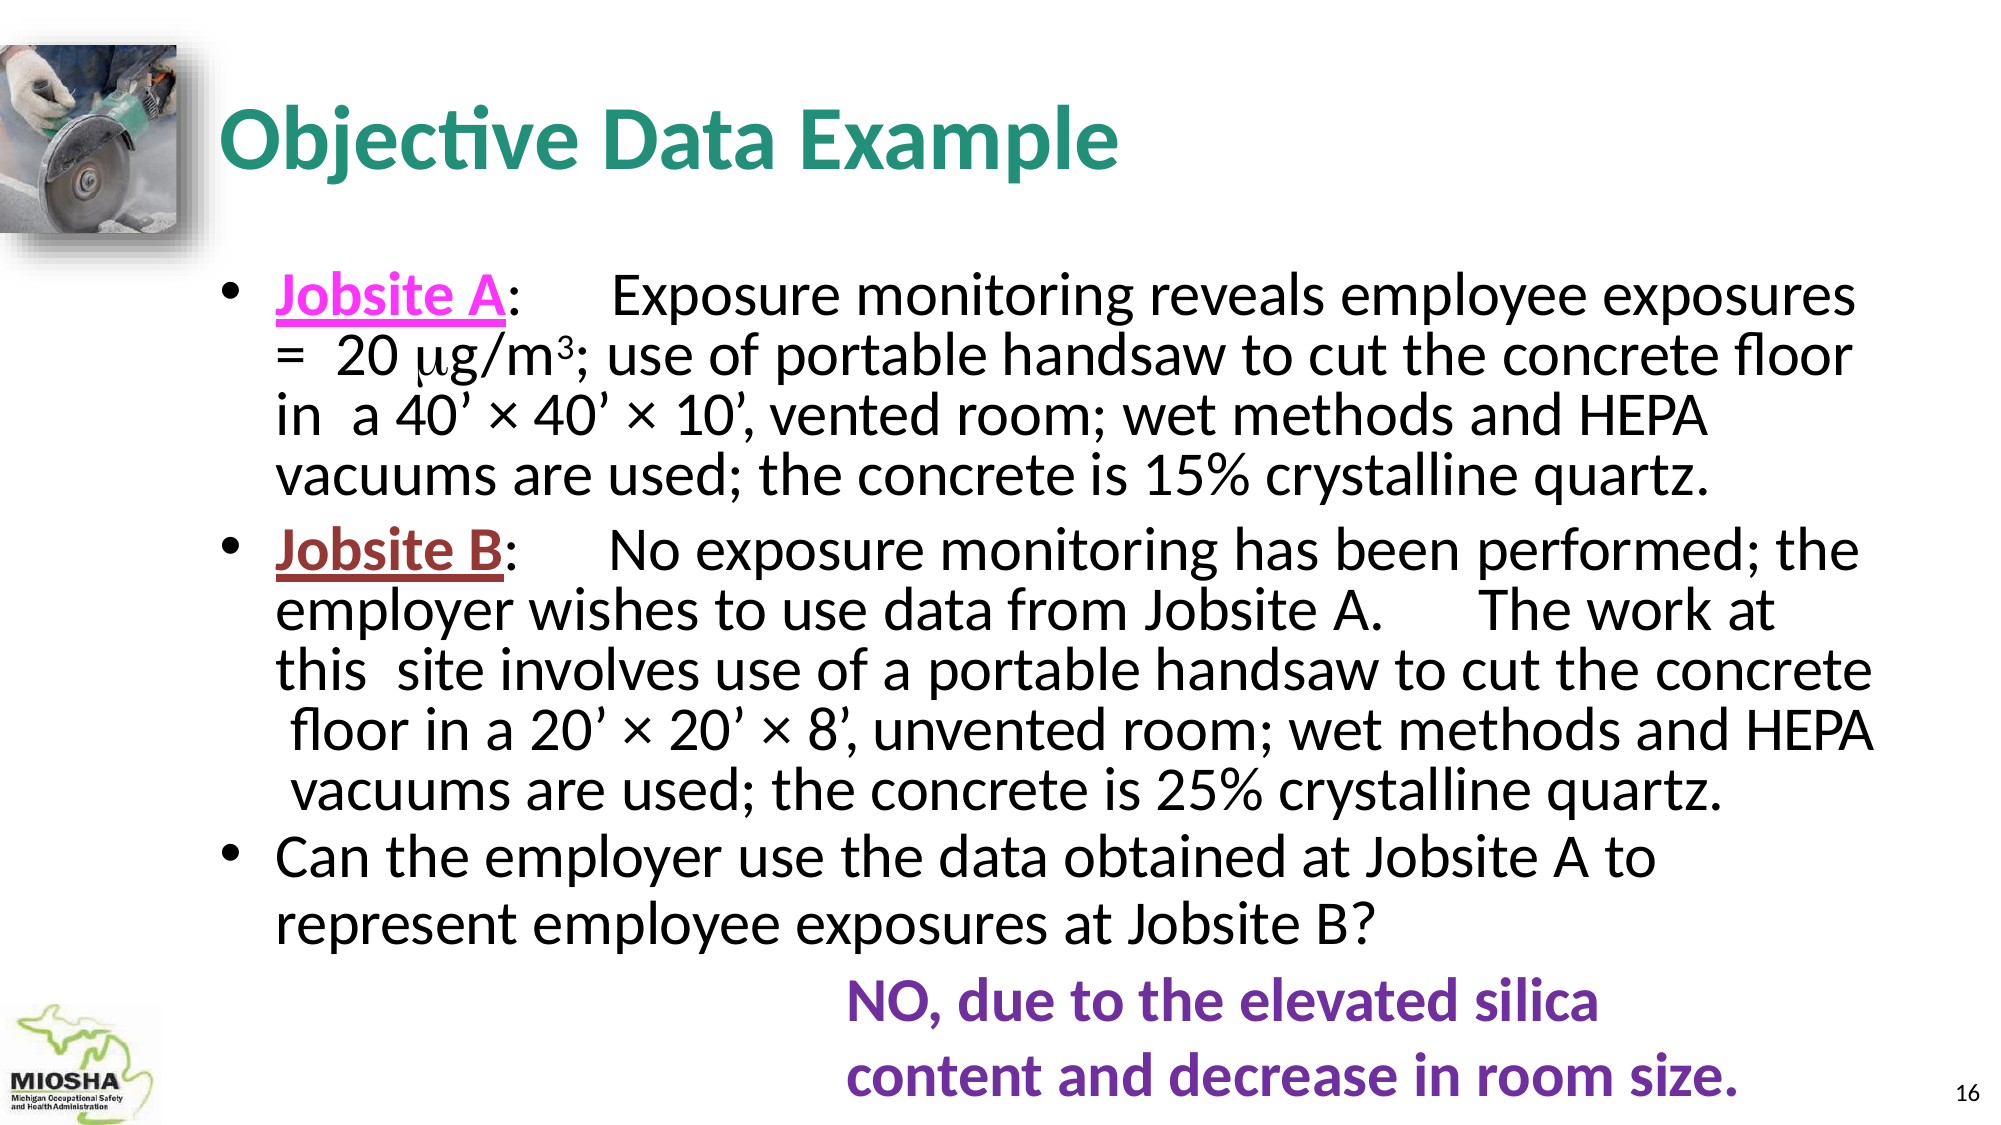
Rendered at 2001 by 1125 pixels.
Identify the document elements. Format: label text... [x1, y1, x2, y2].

text_box [0, 45, 177, 233]
text_box 16 [1952, 1074, 1983, 1107]
title Objective Data Example [217, 75, 1128, 250]
text_box [0, 12, 238, 294]
text_box Jobsite A: Exposure monitoring reveals employee exposures = 20 g/m3; use of portable handsaw to cut the concrete floor in a 40’ × 40’ × 10’, vented room; wet methods and HEPA vacuums are used; the concrete is 15% crystalline quartz. Jobsite B: No exposure monitoring has been performed; the employer wishes to use data from Jobsite A. The work at this site involves use of a portable handsaw to cut the concrete floor in a 20’ × 20’ × 8’, unvented room; wet methods and HEPA vacuums are used; the concrete is 25% crystalline quartz. Can the employer use the data obtained at Jobsite A to represent employee exposures at Jobsite B? NO, due to the elevated silica content and decrease in room size. [217, 250, 1880, 1109]
picture [0, 1004, 161, 1125]
